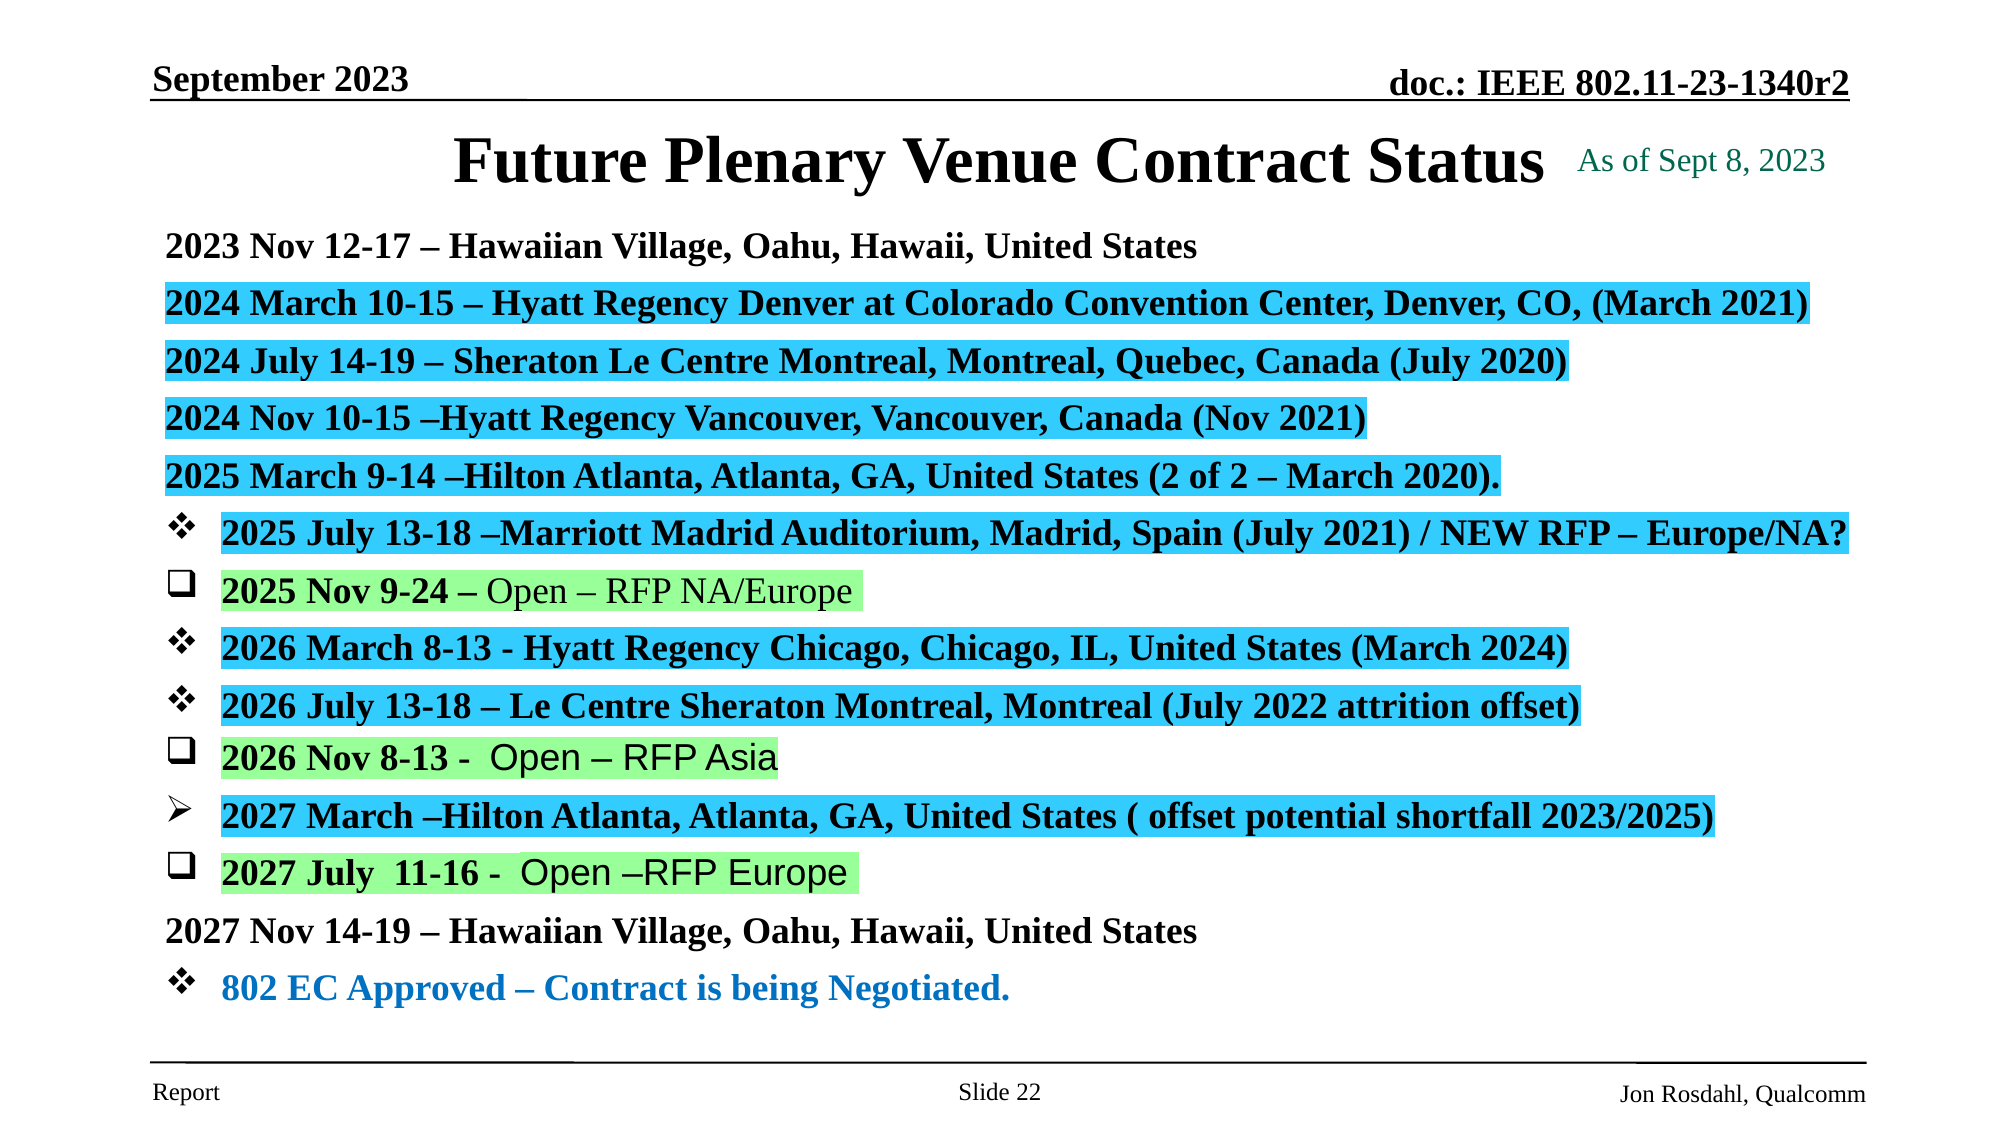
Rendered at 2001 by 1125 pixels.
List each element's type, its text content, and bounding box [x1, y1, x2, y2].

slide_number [152, 54, 563, 100]
slide_number Slide 22 [930, 1075, 1069, 1107]
list 2023 Nov 12-17 – Hawaiian Village, Oahu, Hawaii, United States 2024 March 10-15 – Hyatt Regency Denver at Colorado Convention Center, Denver, CO, (March 2021) 2024 July 14-19 – Sheraton Le Centre Montreal, Montreal, Quebec, Canada (July 2020) 2024 Nov 10-15 –Hyatt Regency Vancouver, Vancouver, Canada (Nov 2021) 2025 March 9-14 –Hilton Atlanta, Atlanta, GA, United States (2 of 2 – March 2020). 2025 July 13-18 –Marriott Madrid Auditorium, Madrid, Spain (July 2021) / NEW RFP – Europe/NA? 2025 Nov 9-24 – Open – RFP NA/Europe 2026 March 8-13 - Hyatt Regency Chicago, Chicago, IL, United States (March 2024) 2026 July 13-18 – Le Centre Sheraton Montreal, Montreal (July 2022 attrition offset) 2026 Nov 8-13 - Open – RFP Asia 2027 March –Hilton Atlanta, Atlanta, GA, United States ( offset potential shortfall 2023/2025) 2027 July 11-16 - Open –RFP Europe 2027 Nov 14-19 – Hawaiian Village, Oahu, Hawaii, United States 802 EC Approved – Contract is being Negotiated. [149, 212, 1901, 1051]
title Future Plenary Venue Contract Status [149, 112, 1850, 201]
text_box As of Sept 8, 2023 [1562, 130, 1850, 185]
footer Jon Rosdahl, Qualcomm [1169, 1076, 1867, 1108]
